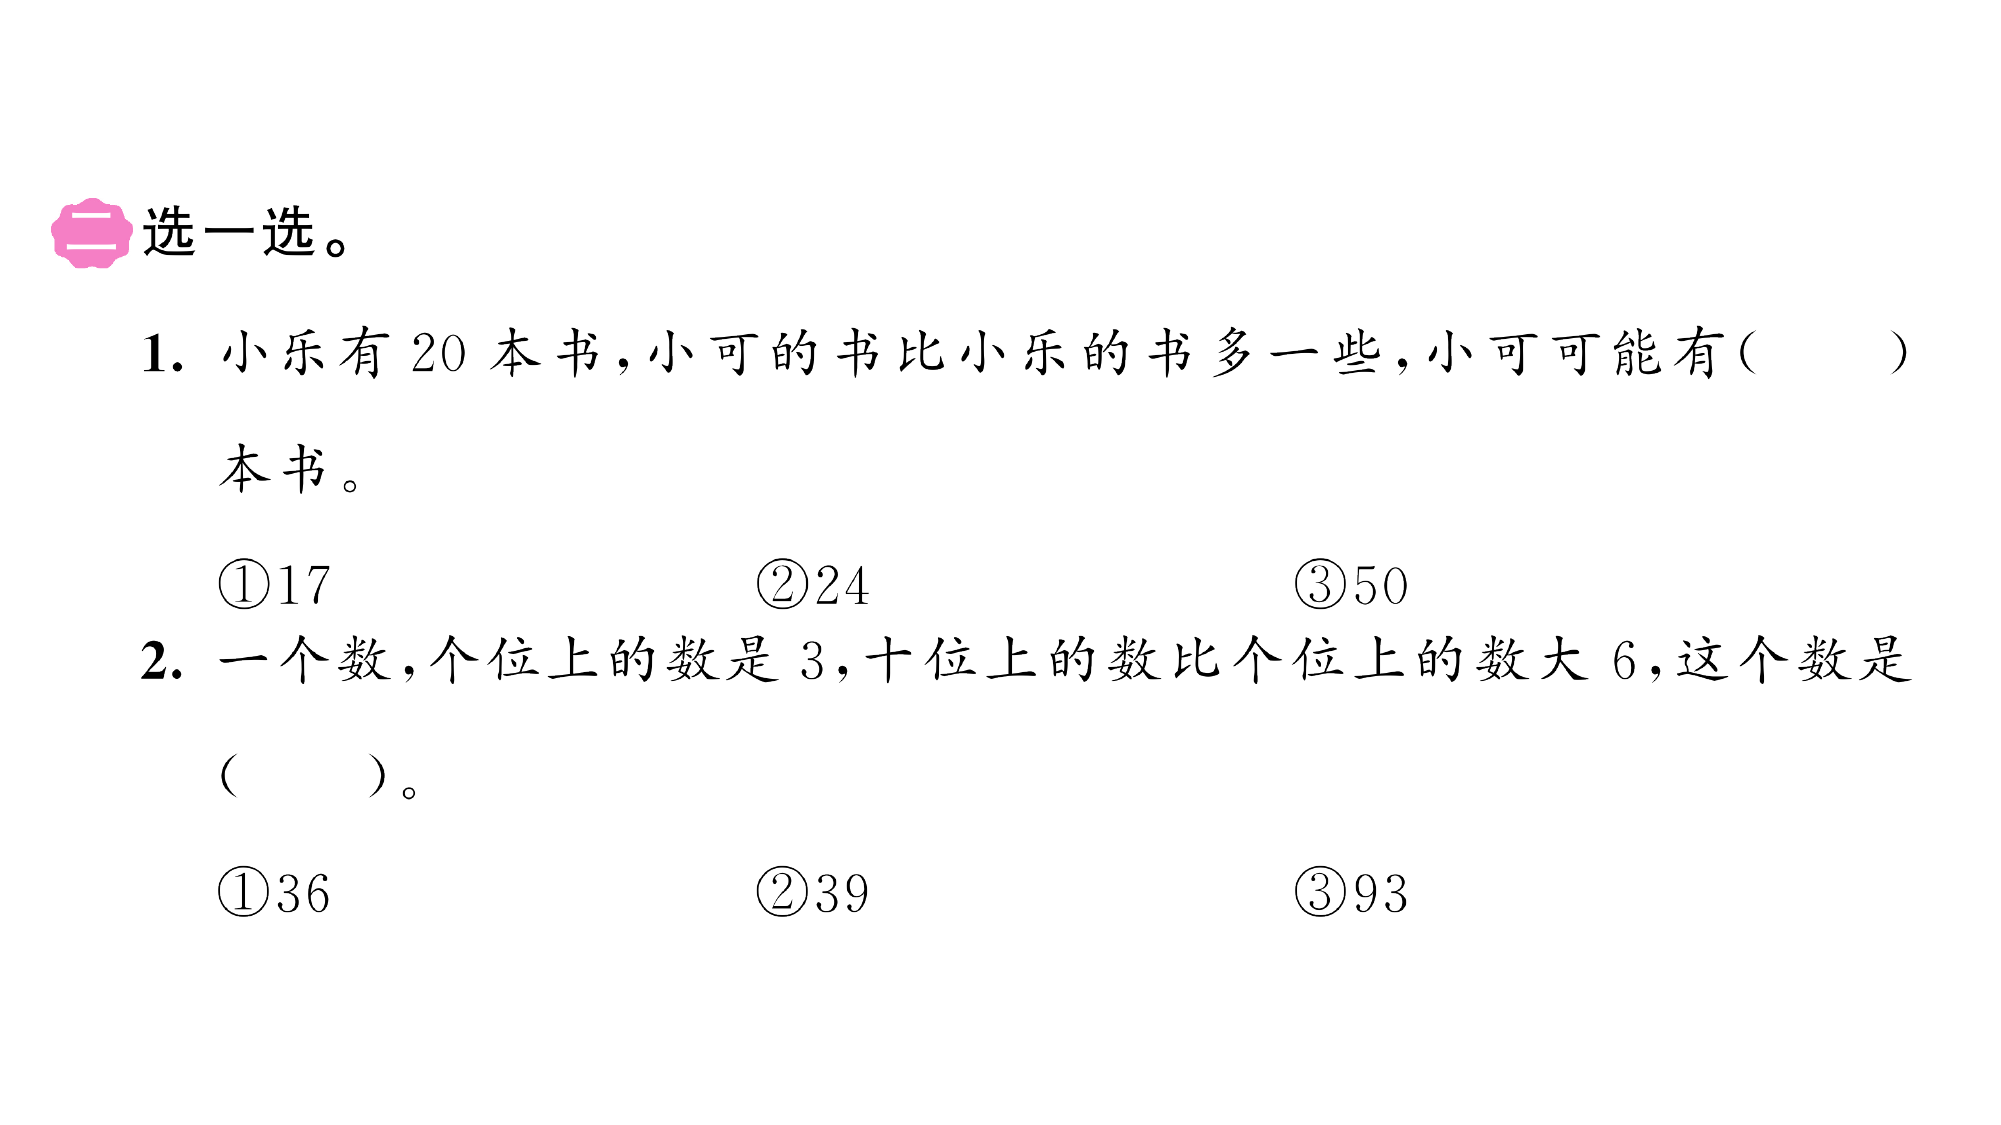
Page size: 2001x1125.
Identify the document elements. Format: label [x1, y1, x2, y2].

picture [47, 165, 2000, 946]
